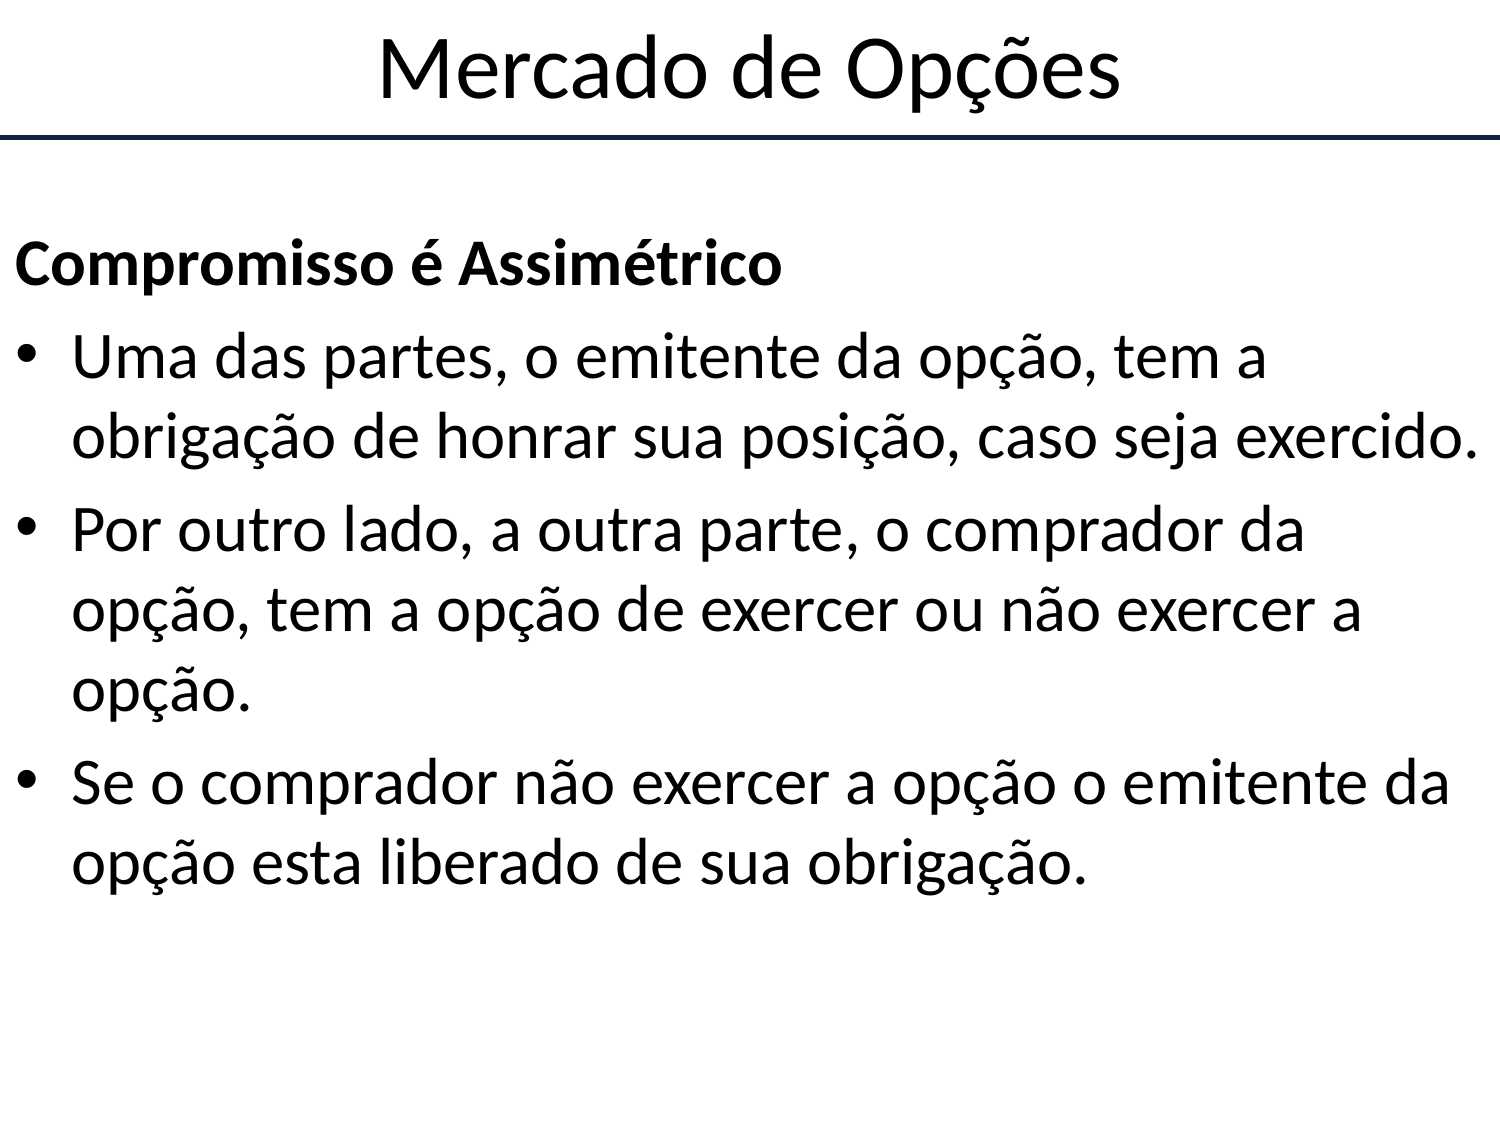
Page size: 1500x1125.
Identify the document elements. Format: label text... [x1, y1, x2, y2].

list Compromisso é Assimétrico Uma das partes, o emitente da opção, tem a obrigação de honrar sua posição, caso seja exercido. Por outro lado, a outra parte, o comprador da opção, tem a opção de exercer ou não exercer a opção. Se o comprador não exercer a opção o emitente da opção esta liberado de sua obrigação. [0, 210, 1500, 1125]
title Mercado de Opções [112, 11, 1388, 163]
